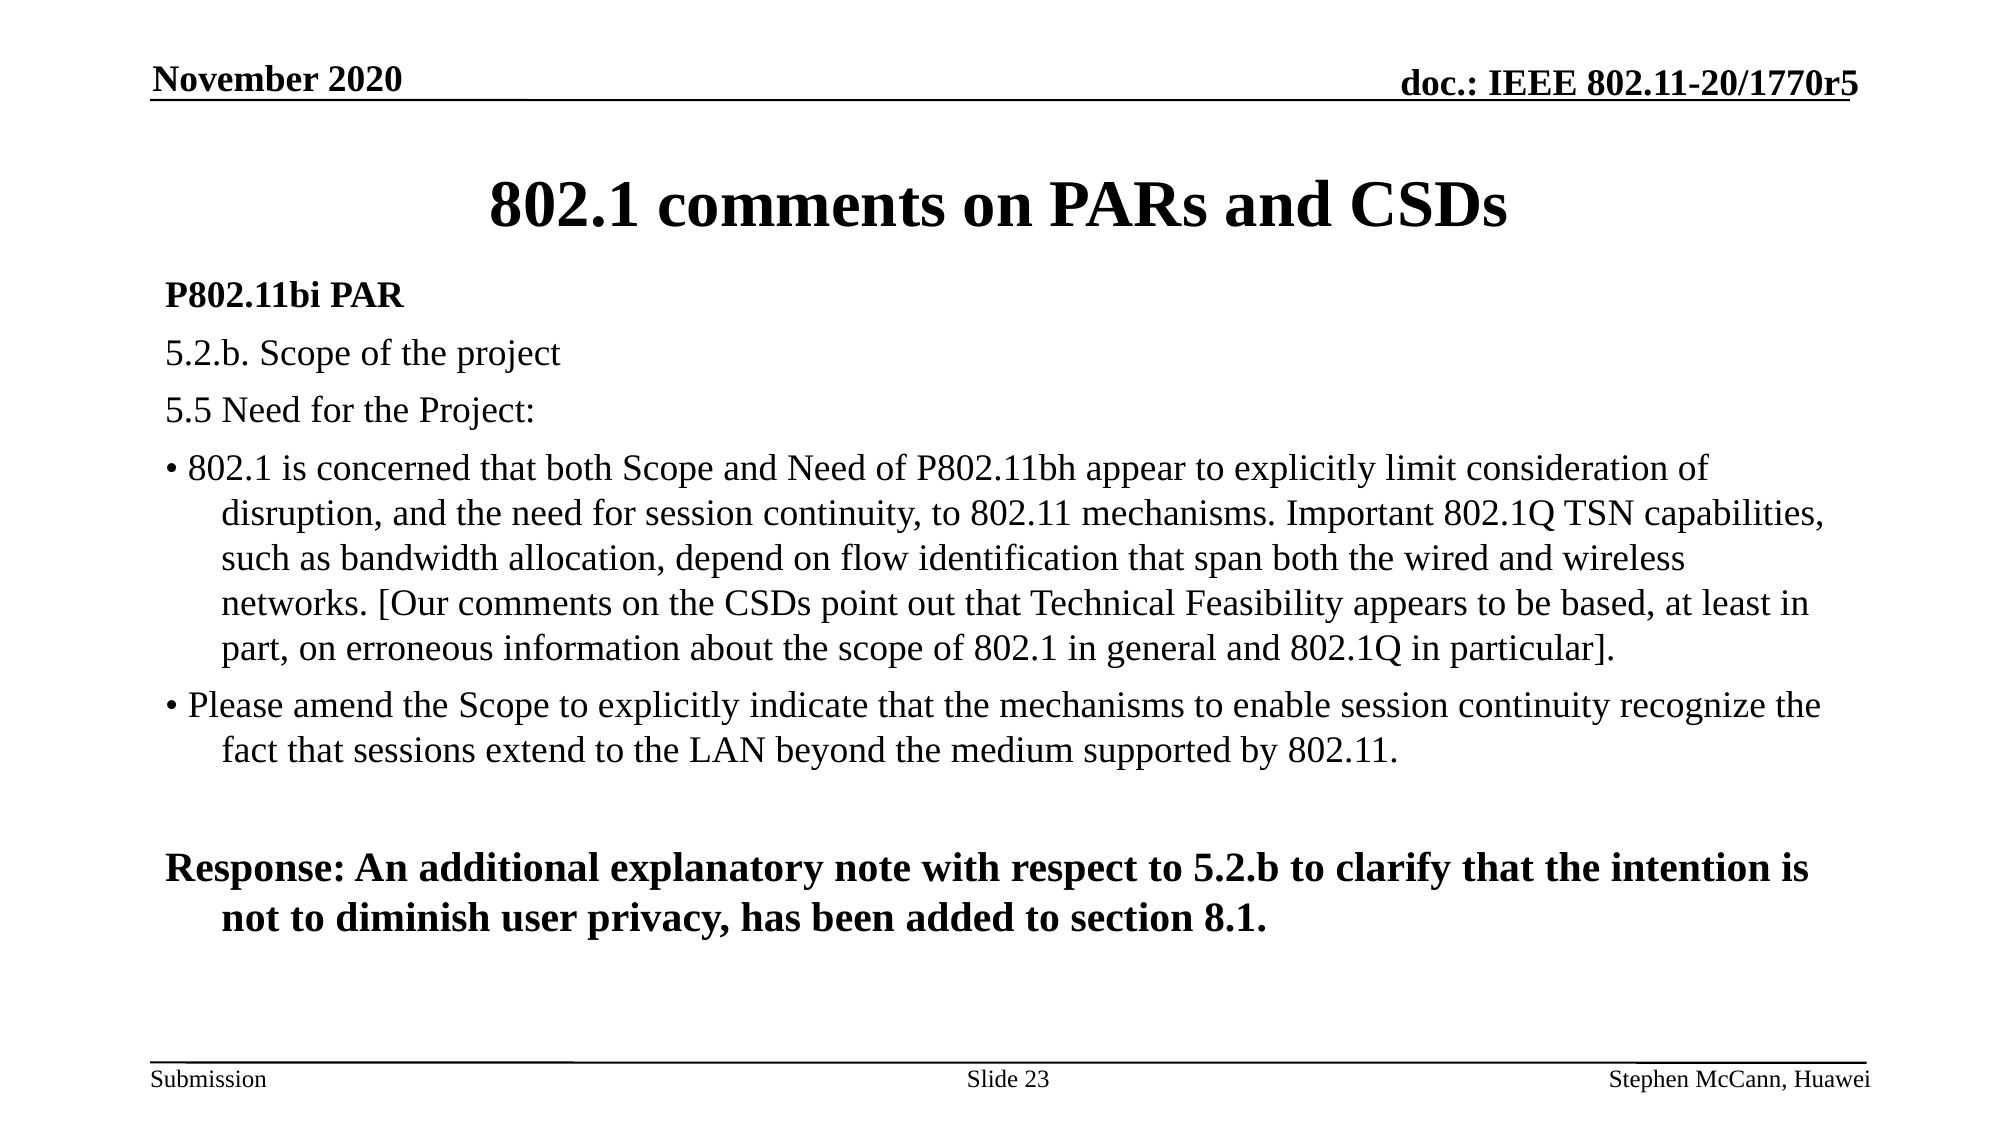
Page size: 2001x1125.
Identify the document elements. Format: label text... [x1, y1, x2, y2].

title 802.1 comments on PARs and CSDs [149, 112, 1850, 262]
list P802.11bi PAR 5.2.b. Scope of the project 5.5 Need for the Project: • 802.1 is concerned that both Scope and Need of P802.11bh appear to explicitly limit consideration of disruption, and the need for session continuity, to 802.11 mechanisms. Important 802.1Q TSN capabilities, such as bandwidth allocation, depend on flow identification that span both the wired and wireless networks. [Our comments on the CSDs point out that Technical Feasibility appears to be based, at least in part, on erroneous information about the scope of 802.1 in general and 802.1Q in particular]. • Please amend the Scope to explicitly indicate that the mechanisms to enable session continuity recognize the fact that sessions extend to the LAN beyond the medium supported by 802.11. Response: An additional explanatory note with respect to 5.2.b to clarify that the intention is not to diminish user privacy, has been added to section 8.1. [149, 262, 1850, 1013]
footer Stephen McCann, Huawei [1174, 1061, 1872, 1093]
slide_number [152, 54, 563, 100]
slide_number Slide 23 [950, 1061, 1067, 1123]
